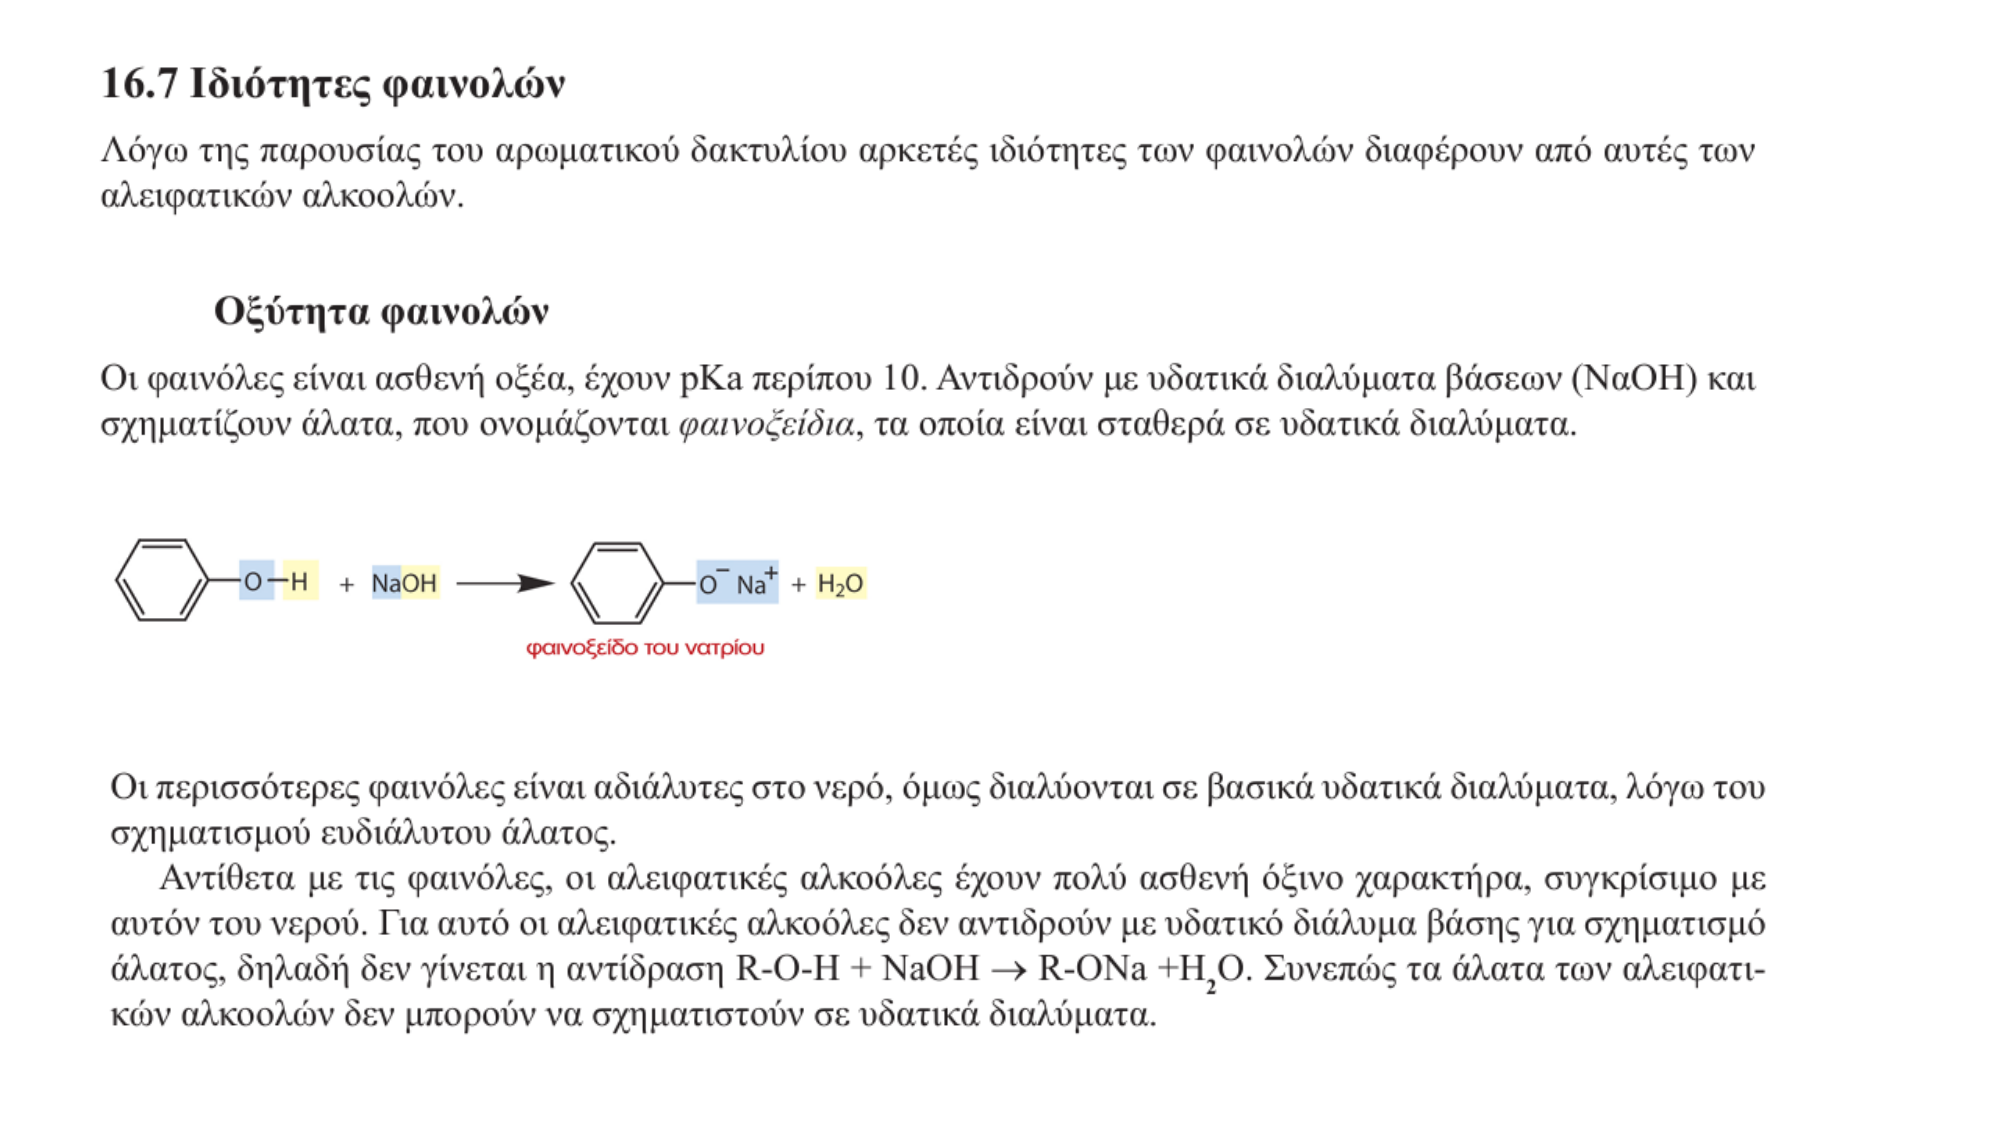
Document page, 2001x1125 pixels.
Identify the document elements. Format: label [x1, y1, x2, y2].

text_box [76, 23, 1803, 1047]
